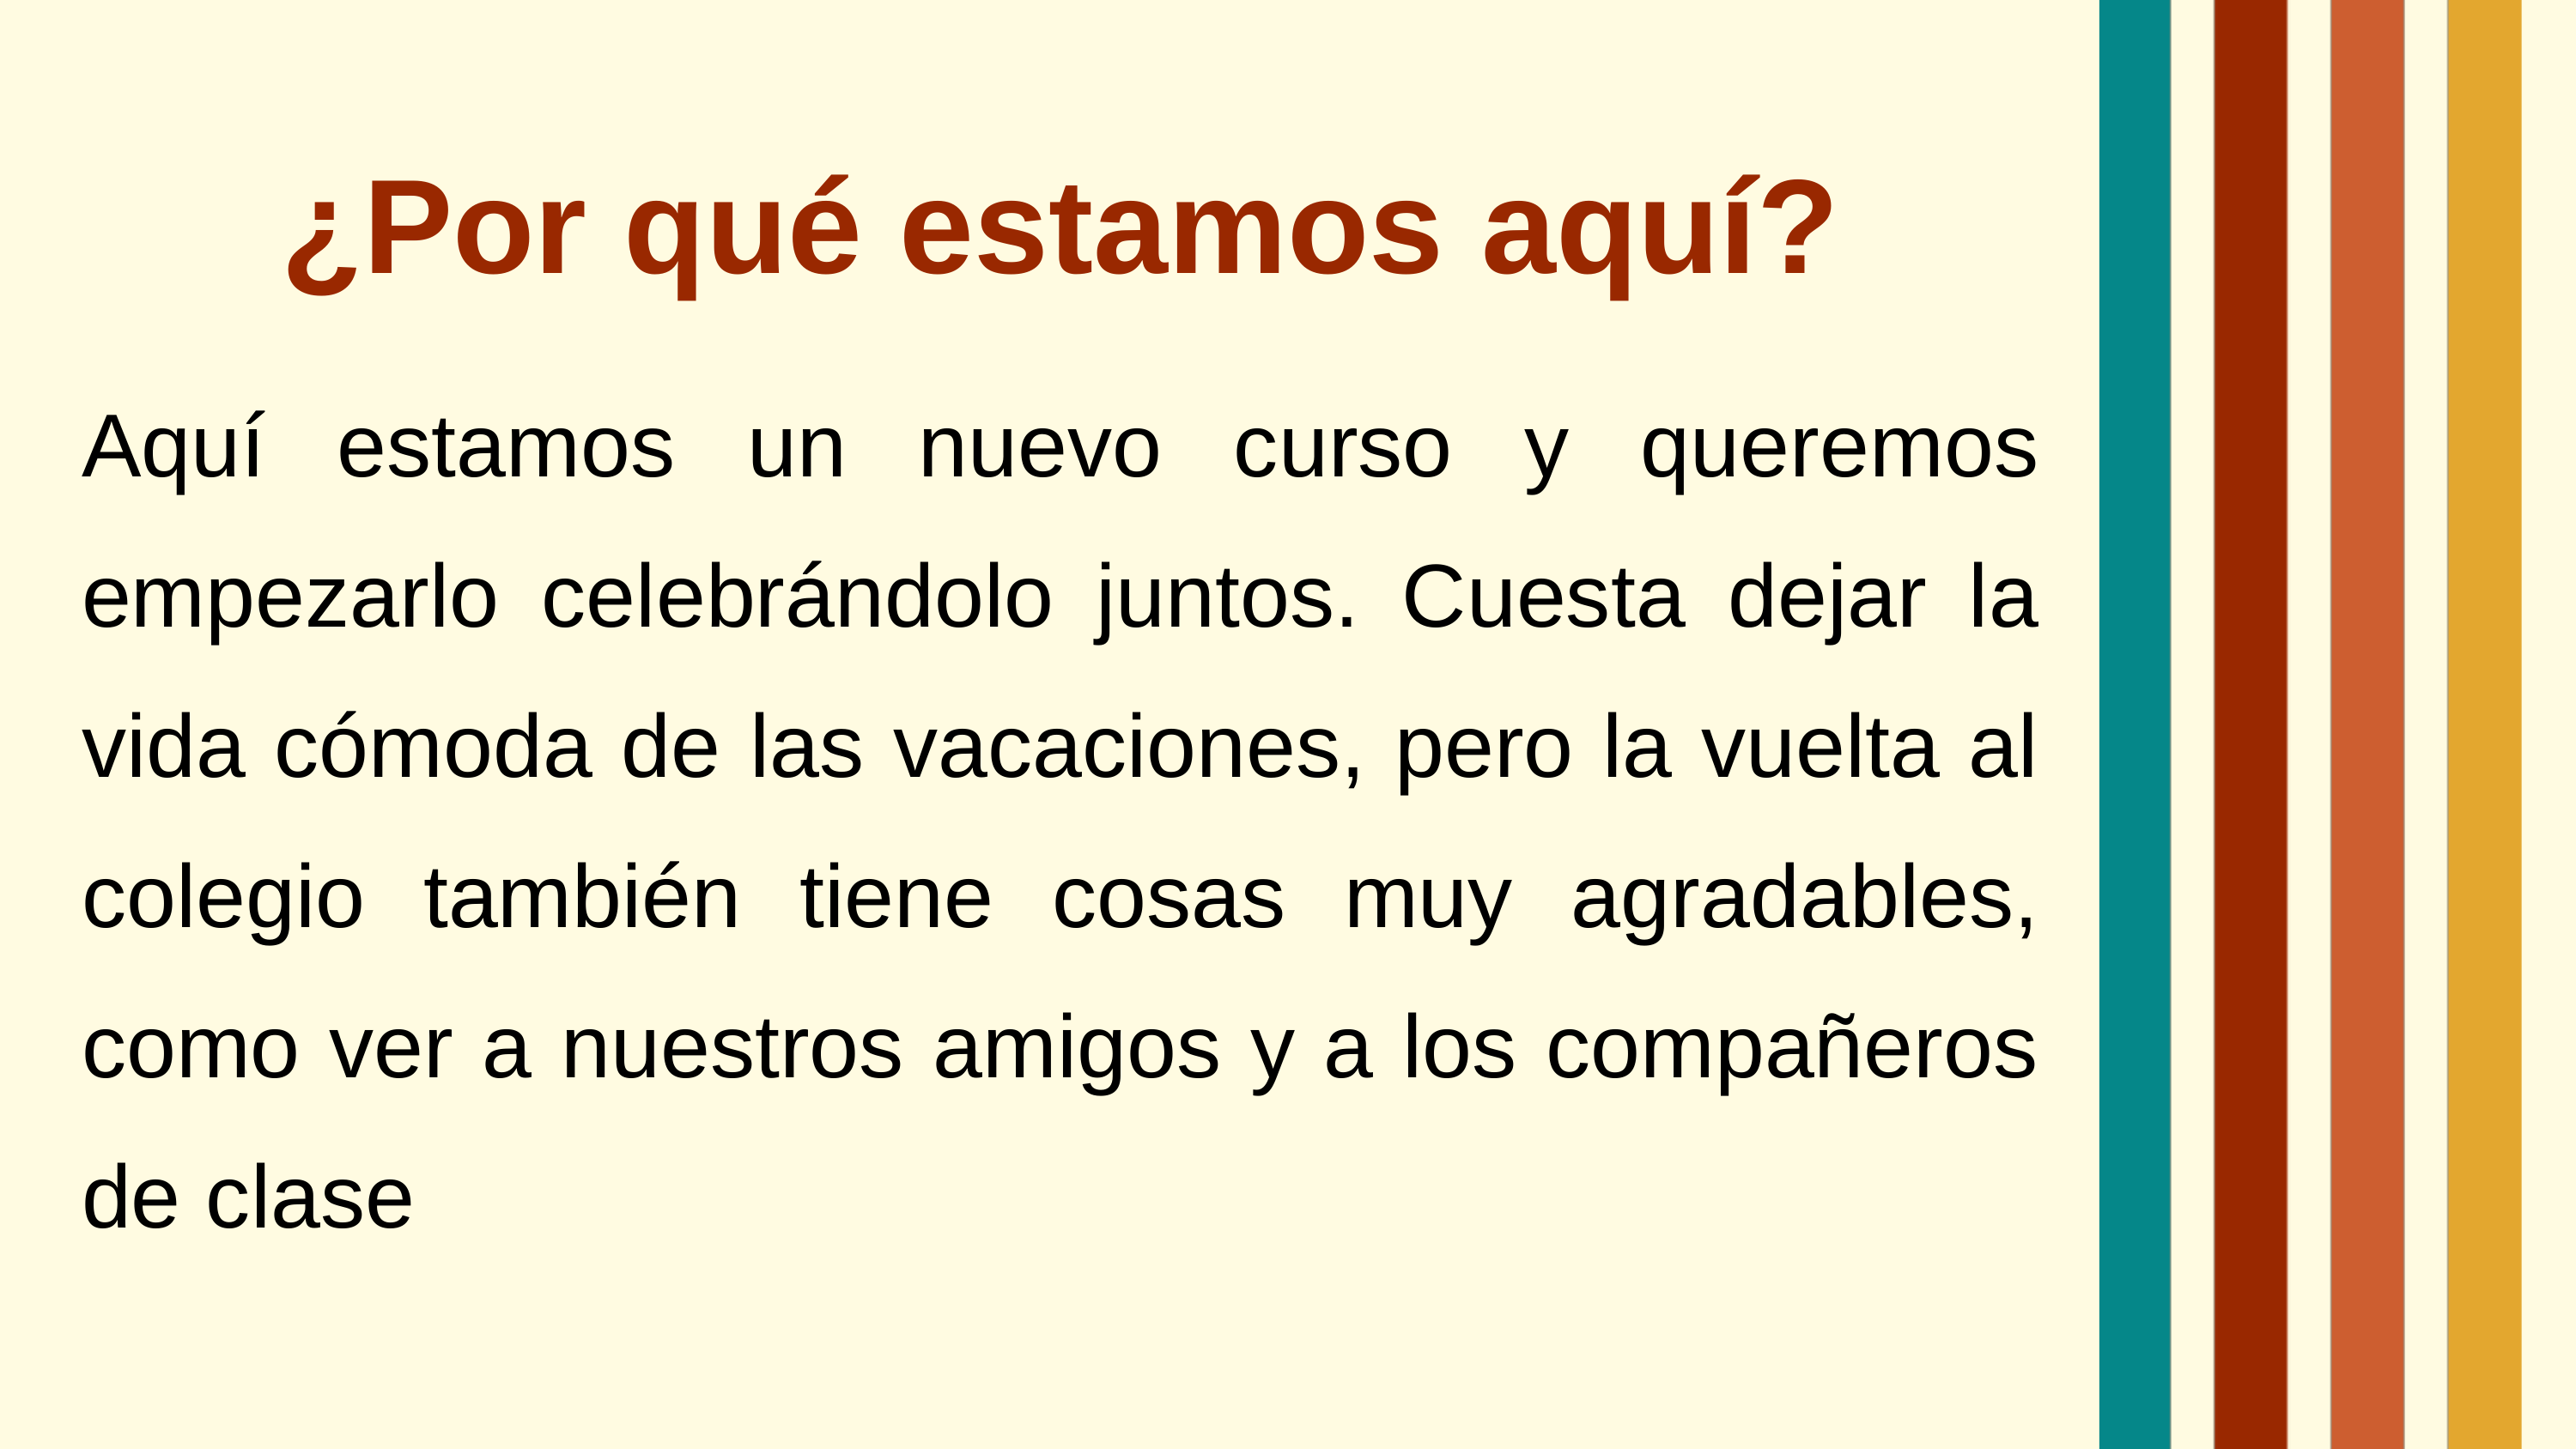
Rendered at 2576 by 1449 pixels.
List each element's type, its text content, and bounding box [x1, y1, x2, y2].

text_box Aquí estamos un nuevo curso y queremos empezarlo celebrándolo juntos. Cuesta dejar la vida cómoda de las vacaciones, pero la vuelta al colegio también tiene cosas muy agradables, como ver a nuestros amigos y a los compañeros de clase [82, 344, 2041, 1246]
text_box ¿Por qué estamos aquí? [161, 75, 1960, 300]
text_box [2099, 0, 2522, 1449]
